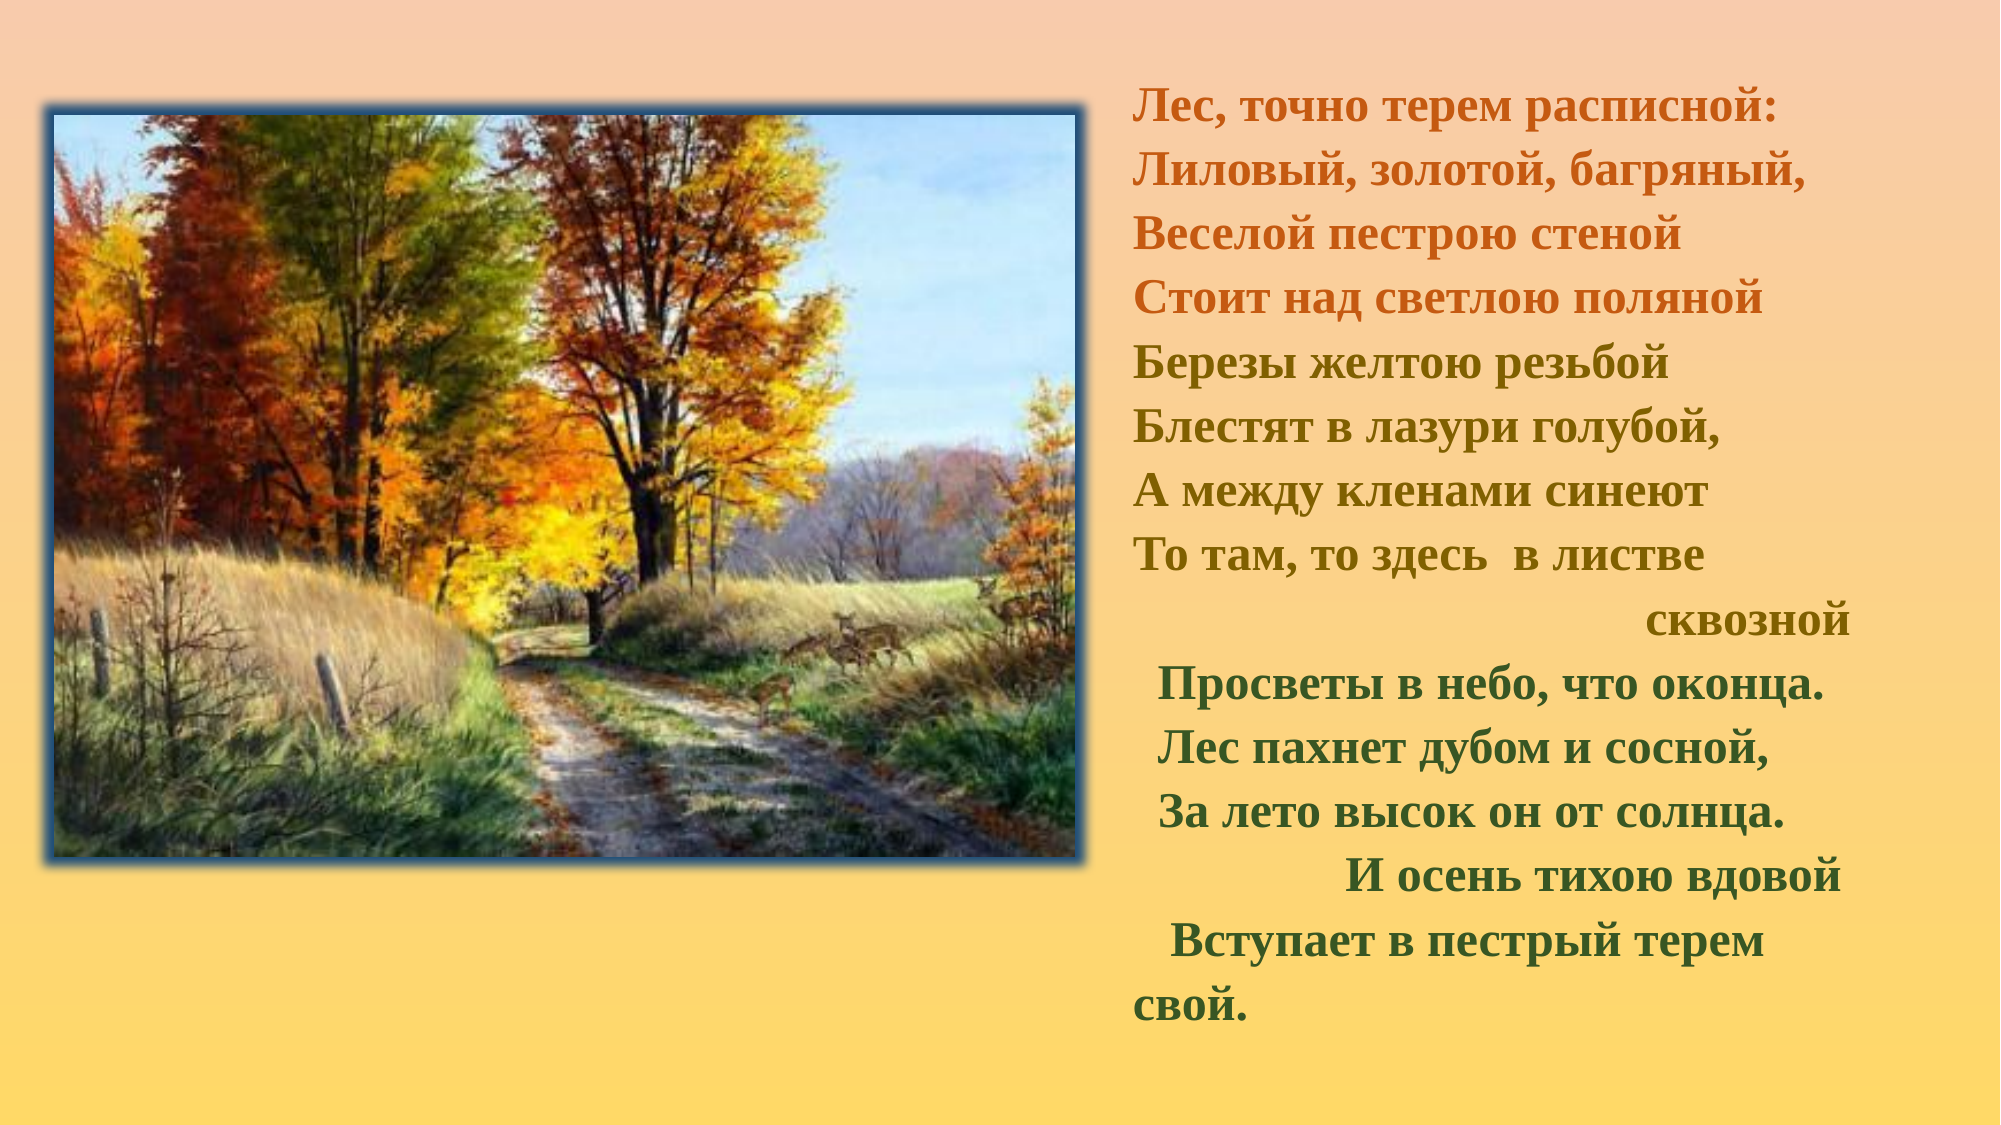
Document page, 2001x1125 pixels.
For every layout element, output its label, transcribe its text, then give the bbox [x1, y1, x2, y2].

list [54, 115, 1075, 857]
text_box Лес, точно терем расписной: Лиловый, золотой, багряный, Веселой пестрою стеной Стоит над светлою поляной Березы желтою резьбой Блестят в лазури голубой, А между кленами синеют То там, то здесь в листве сквозной Просветы в небо, что оконца. Лес пахнет дубом и сосной, За лето высок он от солнца. И осень тихою вдовой Вступает в пестрый терем свой. [1118, 59, 1910, 1038]
